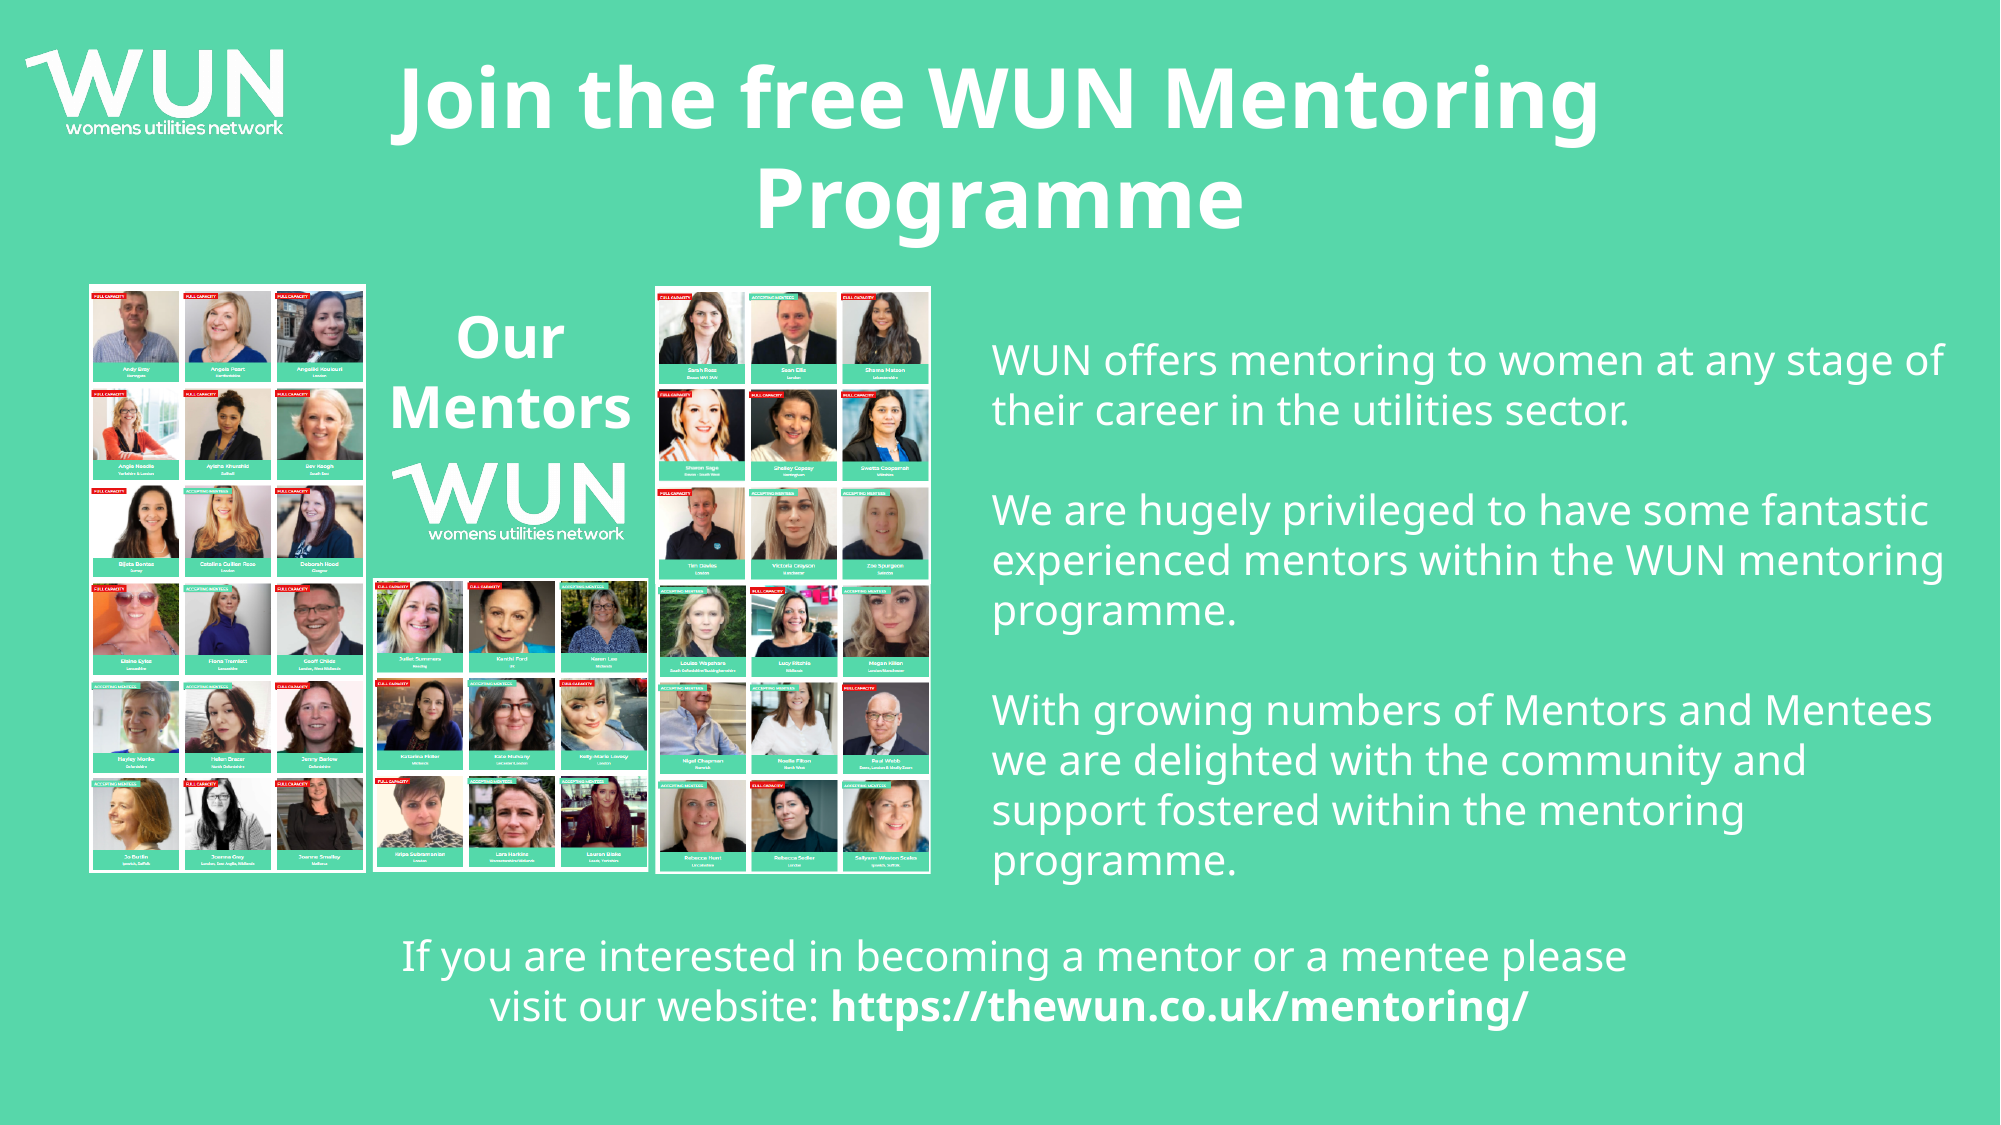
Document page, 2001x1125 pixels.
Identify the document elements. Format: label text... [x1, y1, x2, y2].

text_box Join the free WUN Mentoring Programme [285, 38, 1715, 253]
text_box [89, 284, 931, 877]
text_box If you are interested in becoming a mentor or a mentee please visit our website: https://thewun.co.uk/mentoring/ [364, 922, 1665, 1094]
picture [10, 0, 305, 208]
text_box WUN offers mentoring to women at any stage of their career in the utilities sector. We are hugely privileged to have some fantastic experienced mentors within the WUN mentoring programme. With growing numbers of Mentors and Mentees we are delighted with the community and support fostered within the mentoring programme. [976, 326, 1969, 1062]
text_box [240, 269, 1906, 489]
